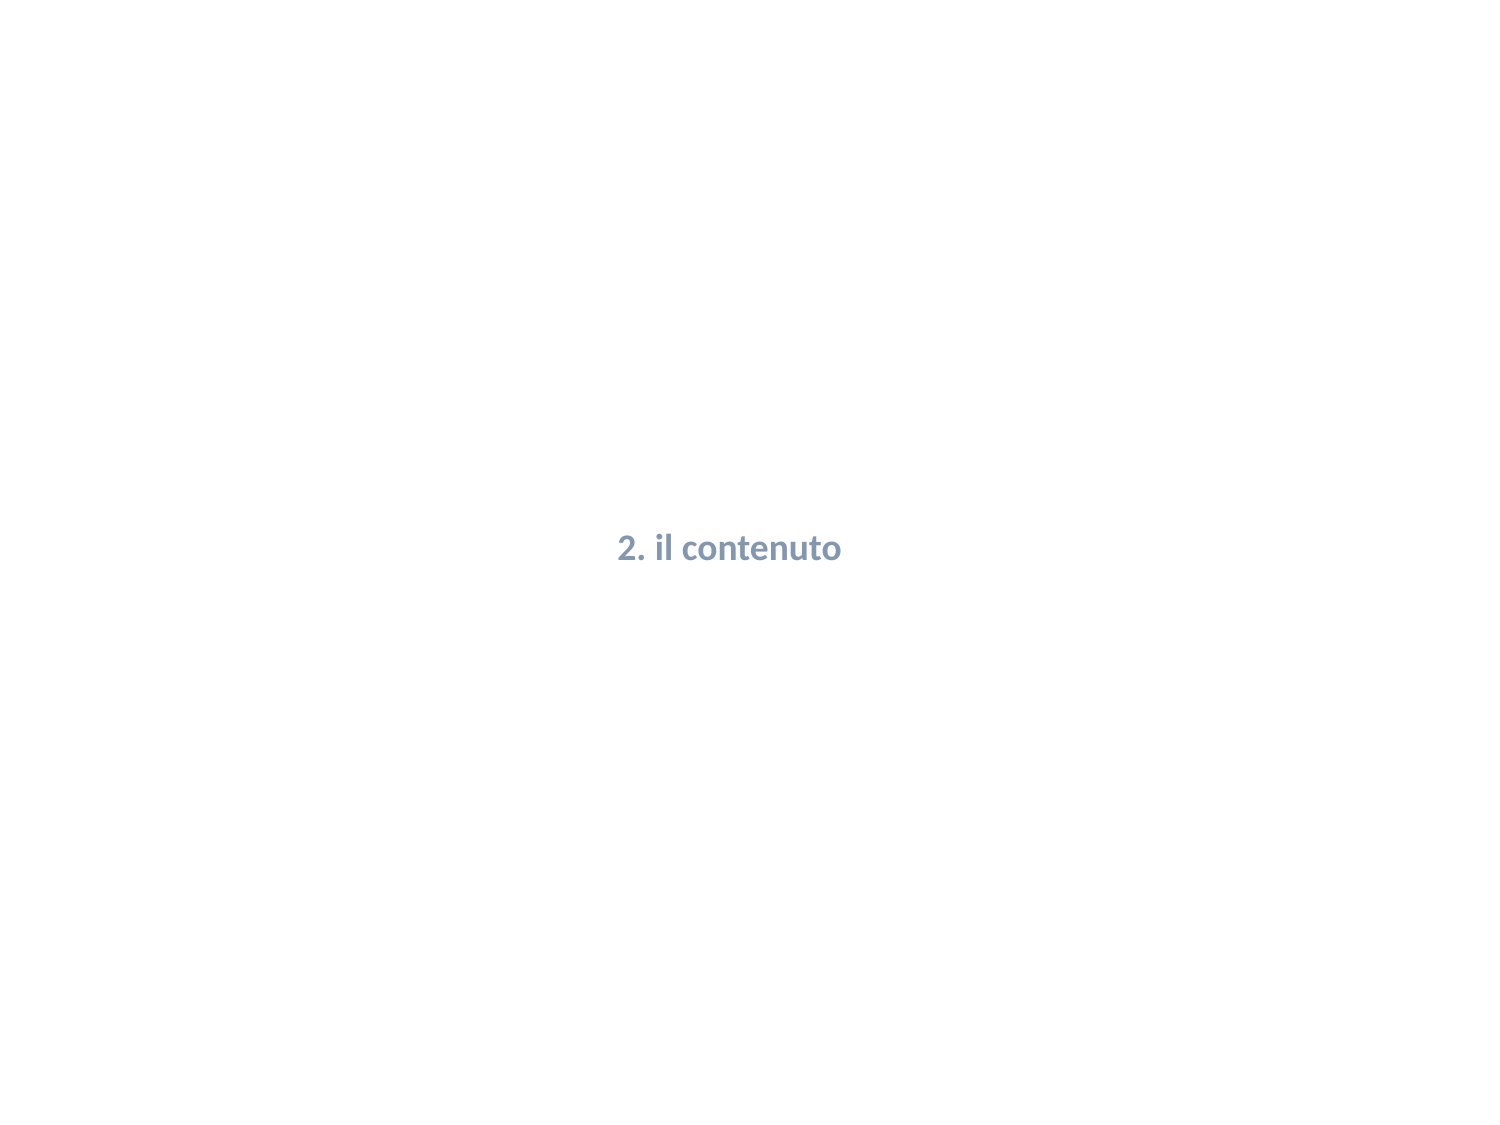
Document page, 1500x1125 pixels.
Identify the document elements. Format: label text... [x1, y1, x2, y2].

text_box 2. il contenuto [602, 516, 1068, 576]
